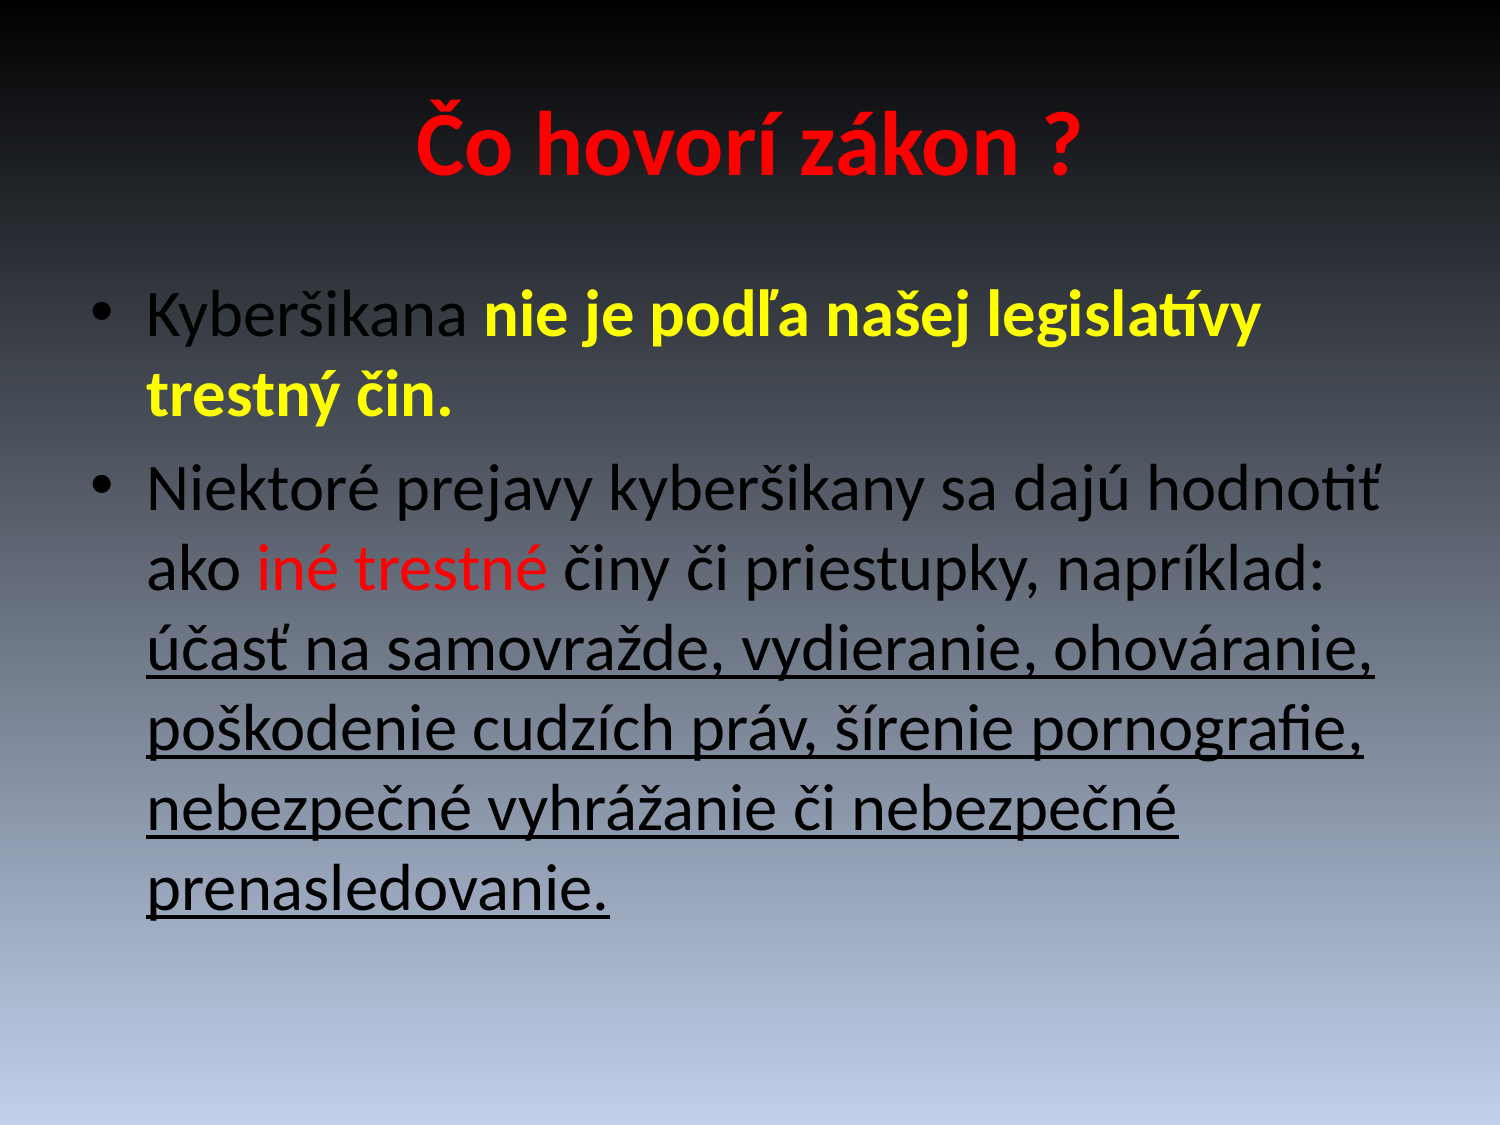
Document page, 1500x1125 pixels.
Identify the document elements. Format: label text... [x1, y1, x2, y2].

list Kyberšikana nie je podľa našej legislatívy trestný čin. Niektoré prejavy kyberšikany sa dajú hodnotiť ako iné trestné činy či priestupky, napríklad: účasť na samovražde, vydieranie, ohováranie, poškodenie cudzích práv, šírenie pornografie, nebezpečné vyhrážanie či nebezpečné prenasledovanie. [75, 262, 1425, 1005]
title Čo hovorí zákon ? [75, 45, 1425, 233]
